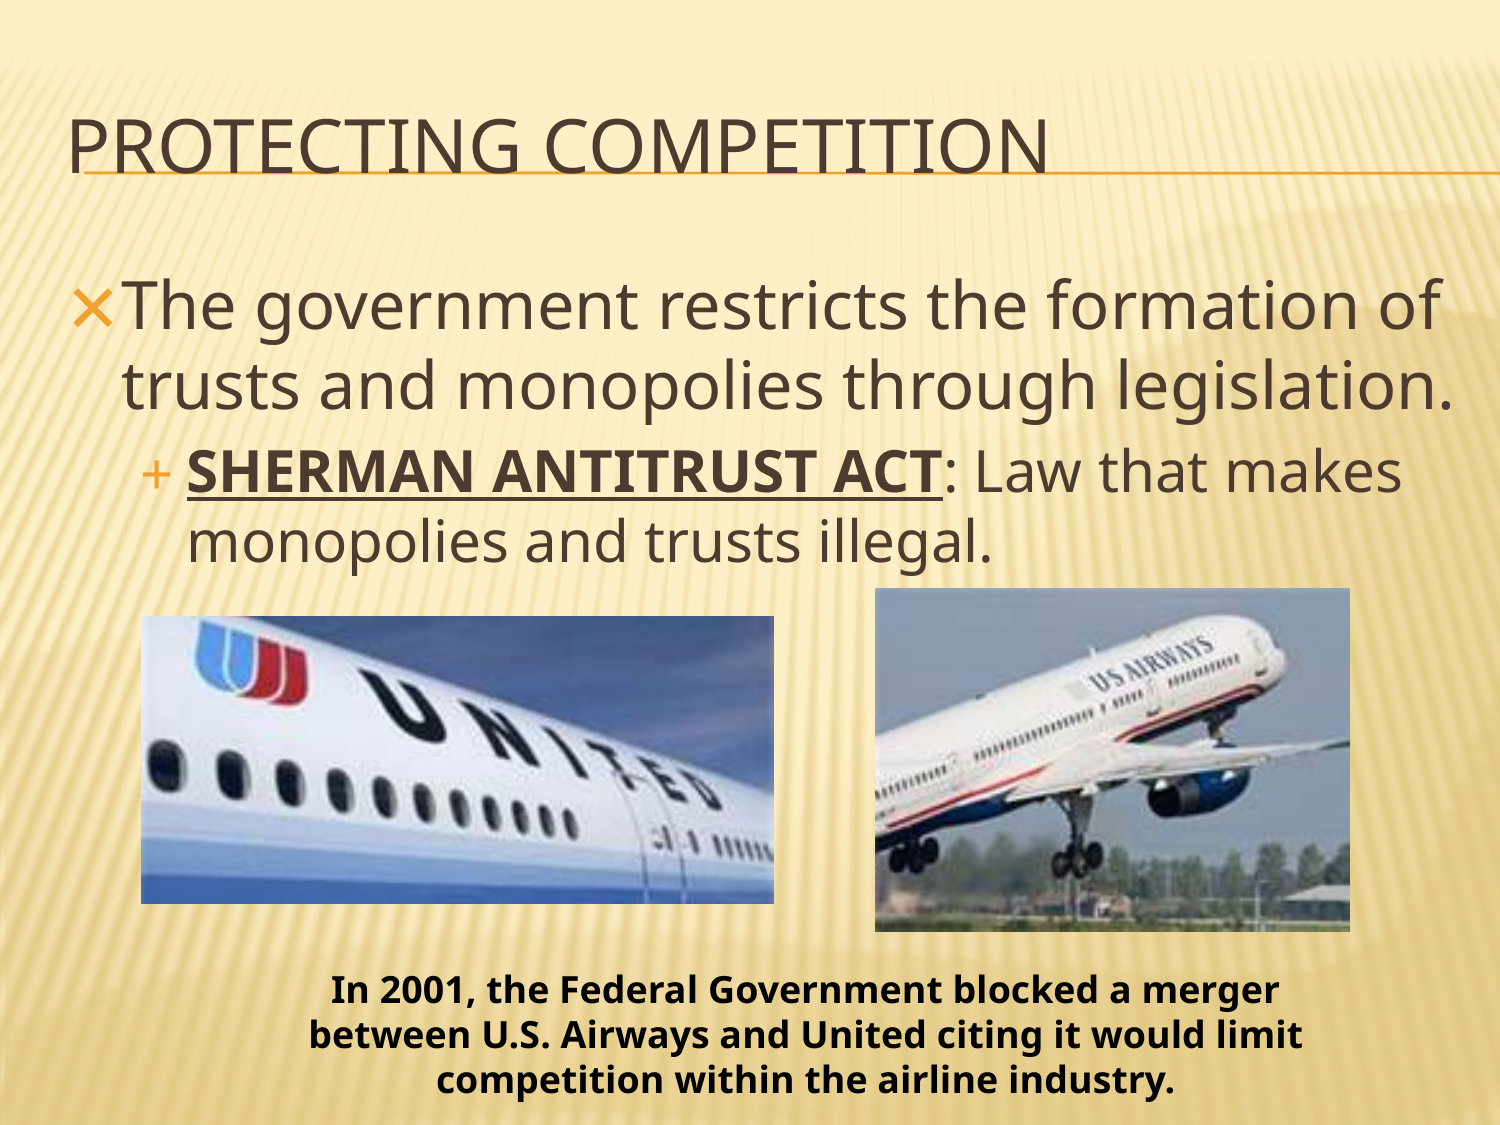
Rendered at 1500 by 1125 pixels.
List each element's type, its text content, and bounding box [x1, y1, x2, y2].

text_box In 2001, the Federal Government blocked a merger between U.S. Airways and United citing it would limit competition within the airline industry. [262, 958, 1350, 1111]
list The government restricts the formation of trusts and monopolies through legislation. SHERMAN ANTITRUST ACT: Law that makes monopolies and trusts illegal. [50, 254, 1475, 998]
picture [0, 0, 1500, 1125]
title PROTECTING COMPETITION [50, 75, 1475, 213]
